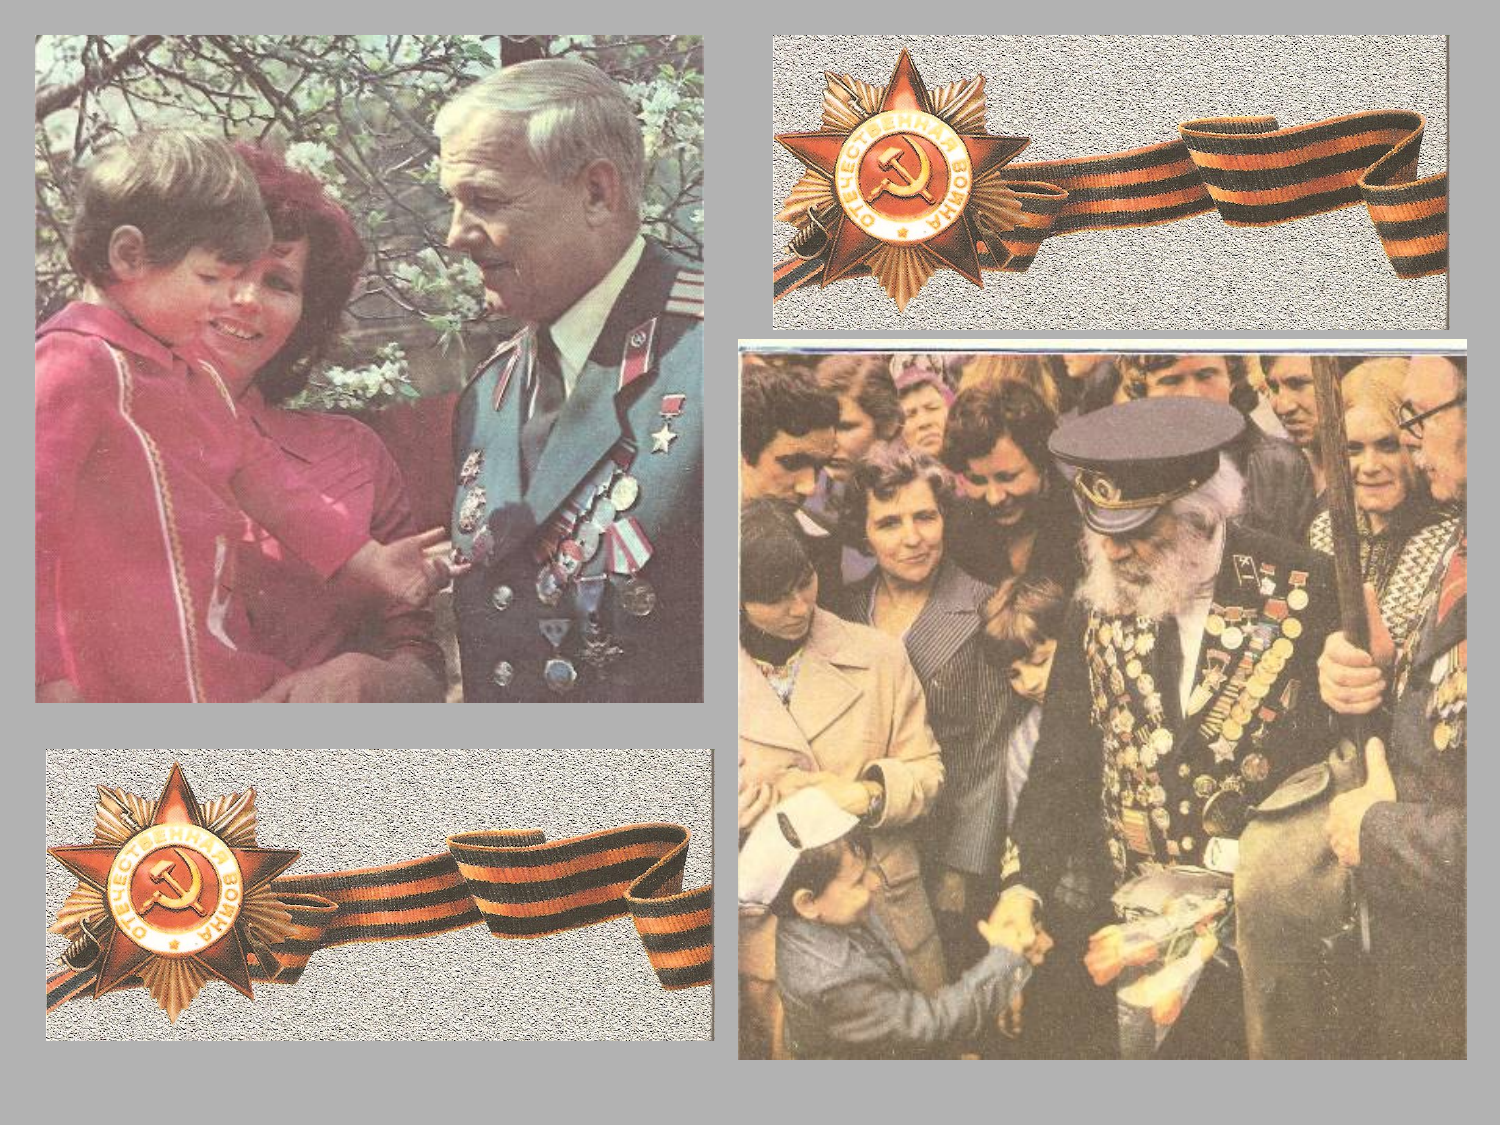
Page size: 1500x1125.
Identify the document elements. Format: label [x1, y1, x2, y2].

picture [773, 34, 1451, 330]
list [737, 339, 1467, 1060]
picture [46, 749, 716, 1042]
picture [34, 34, 704, 704]
